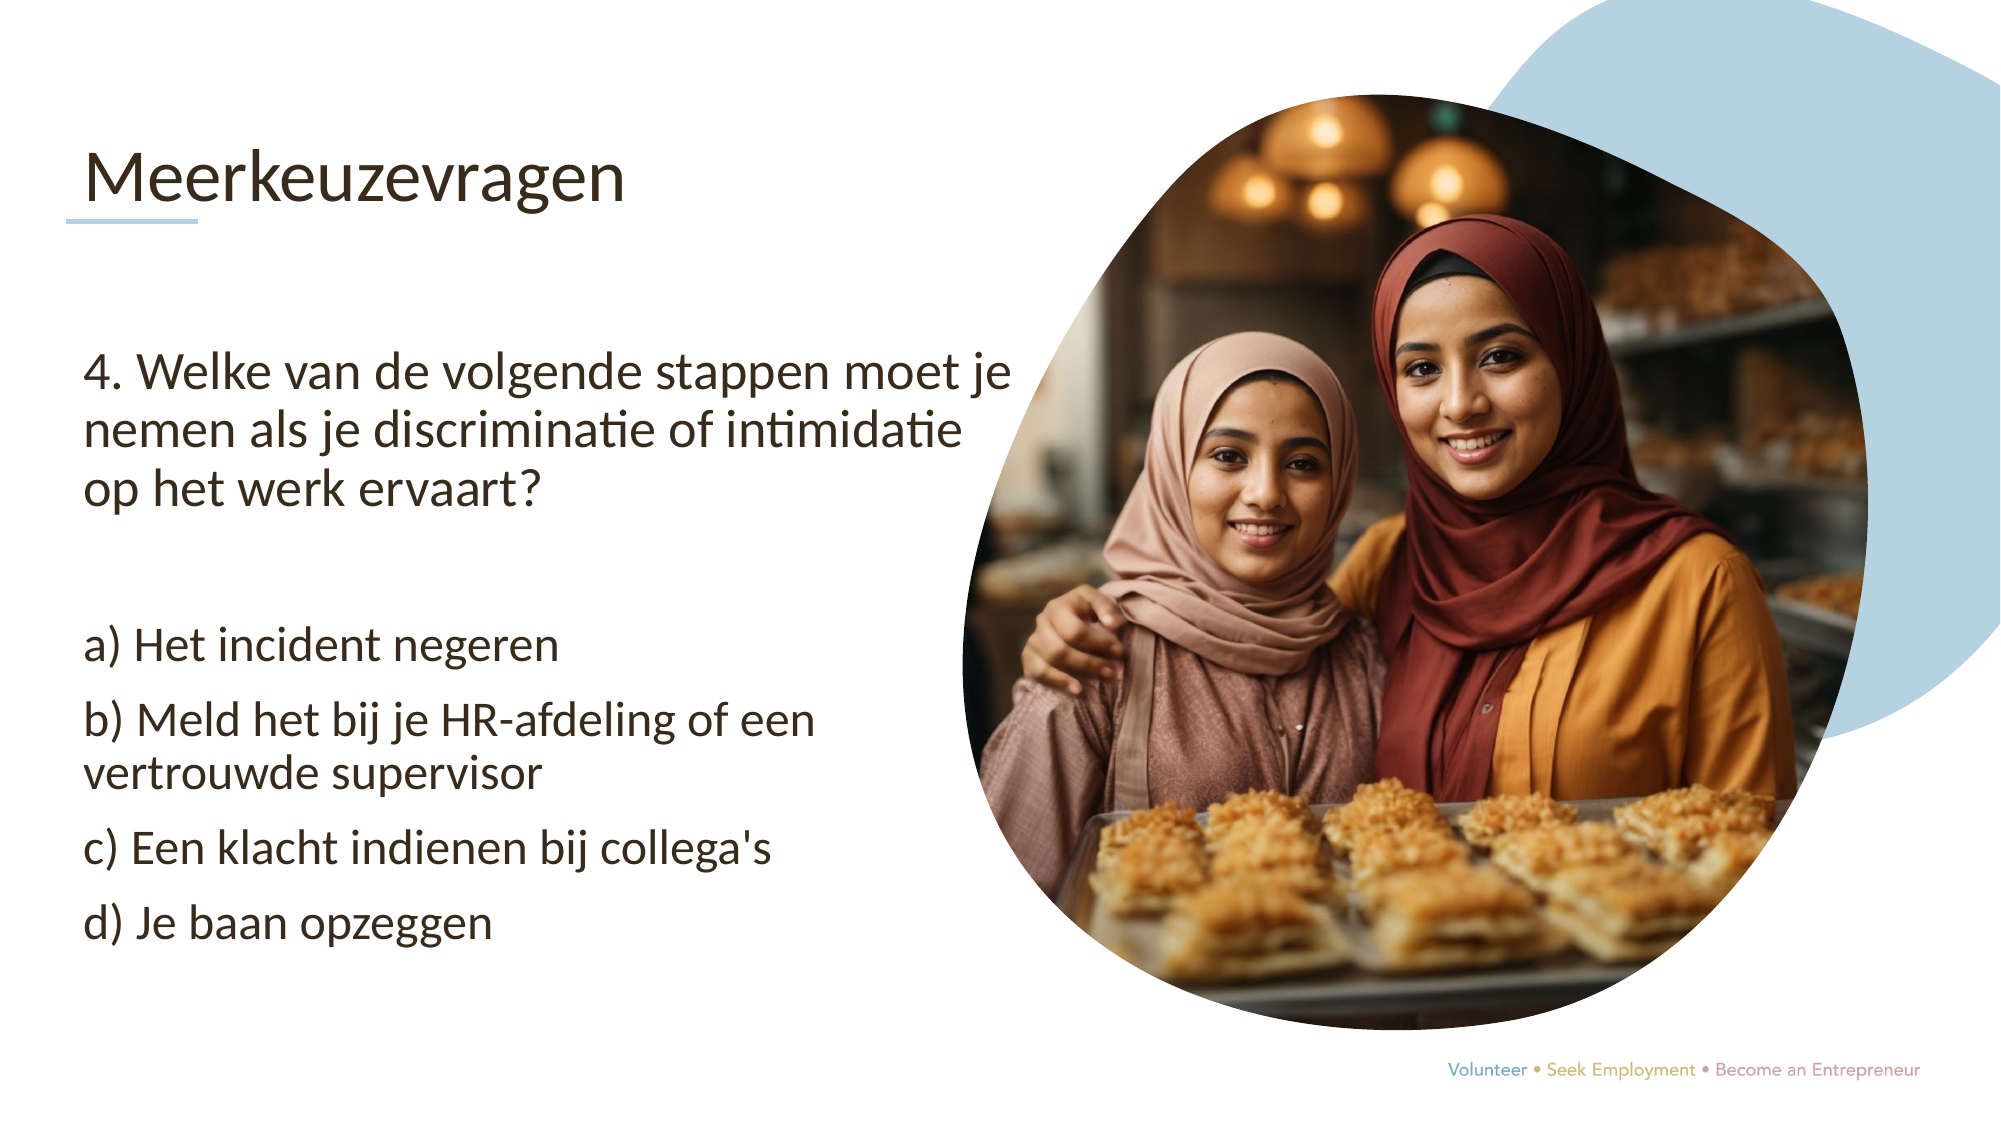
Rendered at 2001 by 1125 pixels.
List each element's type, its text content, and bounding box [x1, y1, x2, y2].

picture [1418, 1046, 1971, 1103]
text_box 4. Welke van de volgende stappen moet je nemen als je discriminatie of intimidatie op het werk ervaart? a) Het incident negeren b) Meld het bij je HR-afdeling of een vertrouwde supervisor c) Een klacht indienen bij collega's d) Je baan opzeggen [68, 335, 1035, 1125]
picture [962, 94, 1869, 1031]
text_box Meerkeuzevragen [68, 129, 903, 356]
